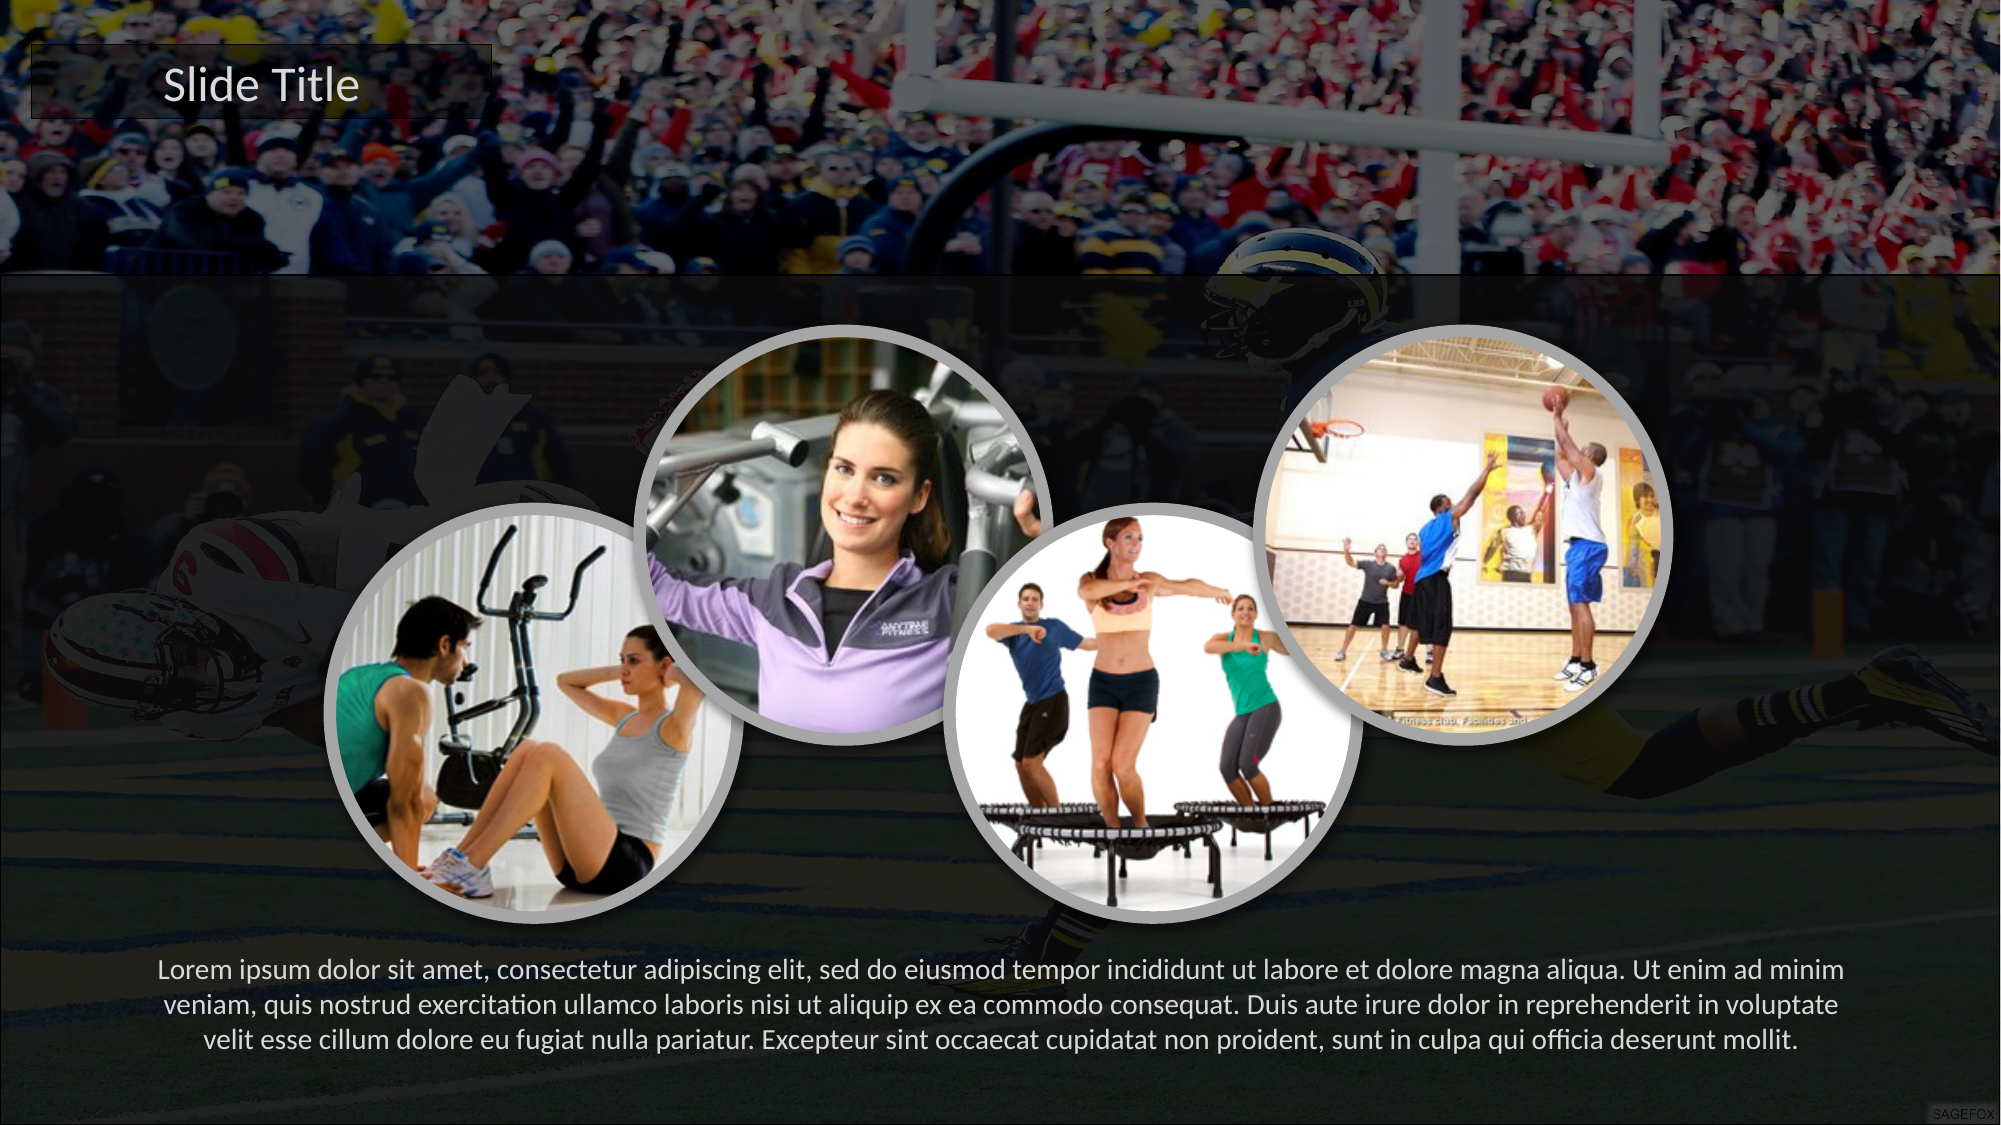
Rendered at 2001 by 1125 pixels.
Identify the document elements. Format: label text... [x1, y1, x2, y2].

picture [0, 0, 2001, 274]
text_box Lorem ipsum dolor sit amet, consectetur adipiscing elit, sed do eiusmod tempor incididunt ut labore et dolore magna aliqua. Ut enim ad minim veniam, quis nostrud exercitation ullamco laboris nisi ut aliquip ex ea commodo consequat. Duis aute irure dolor in reprehenderit in voluptate velit esse cillum dolore eu fugiat nulla pariatur. Excepteur sint occaecat cupidatat non proident, sunt in culpa qui officia deserunt mollit. [153, 950, 1851, 1055]
picture [329, 330, 1668, 918]
text_box Slide Title [31, 44, 492, 119]
